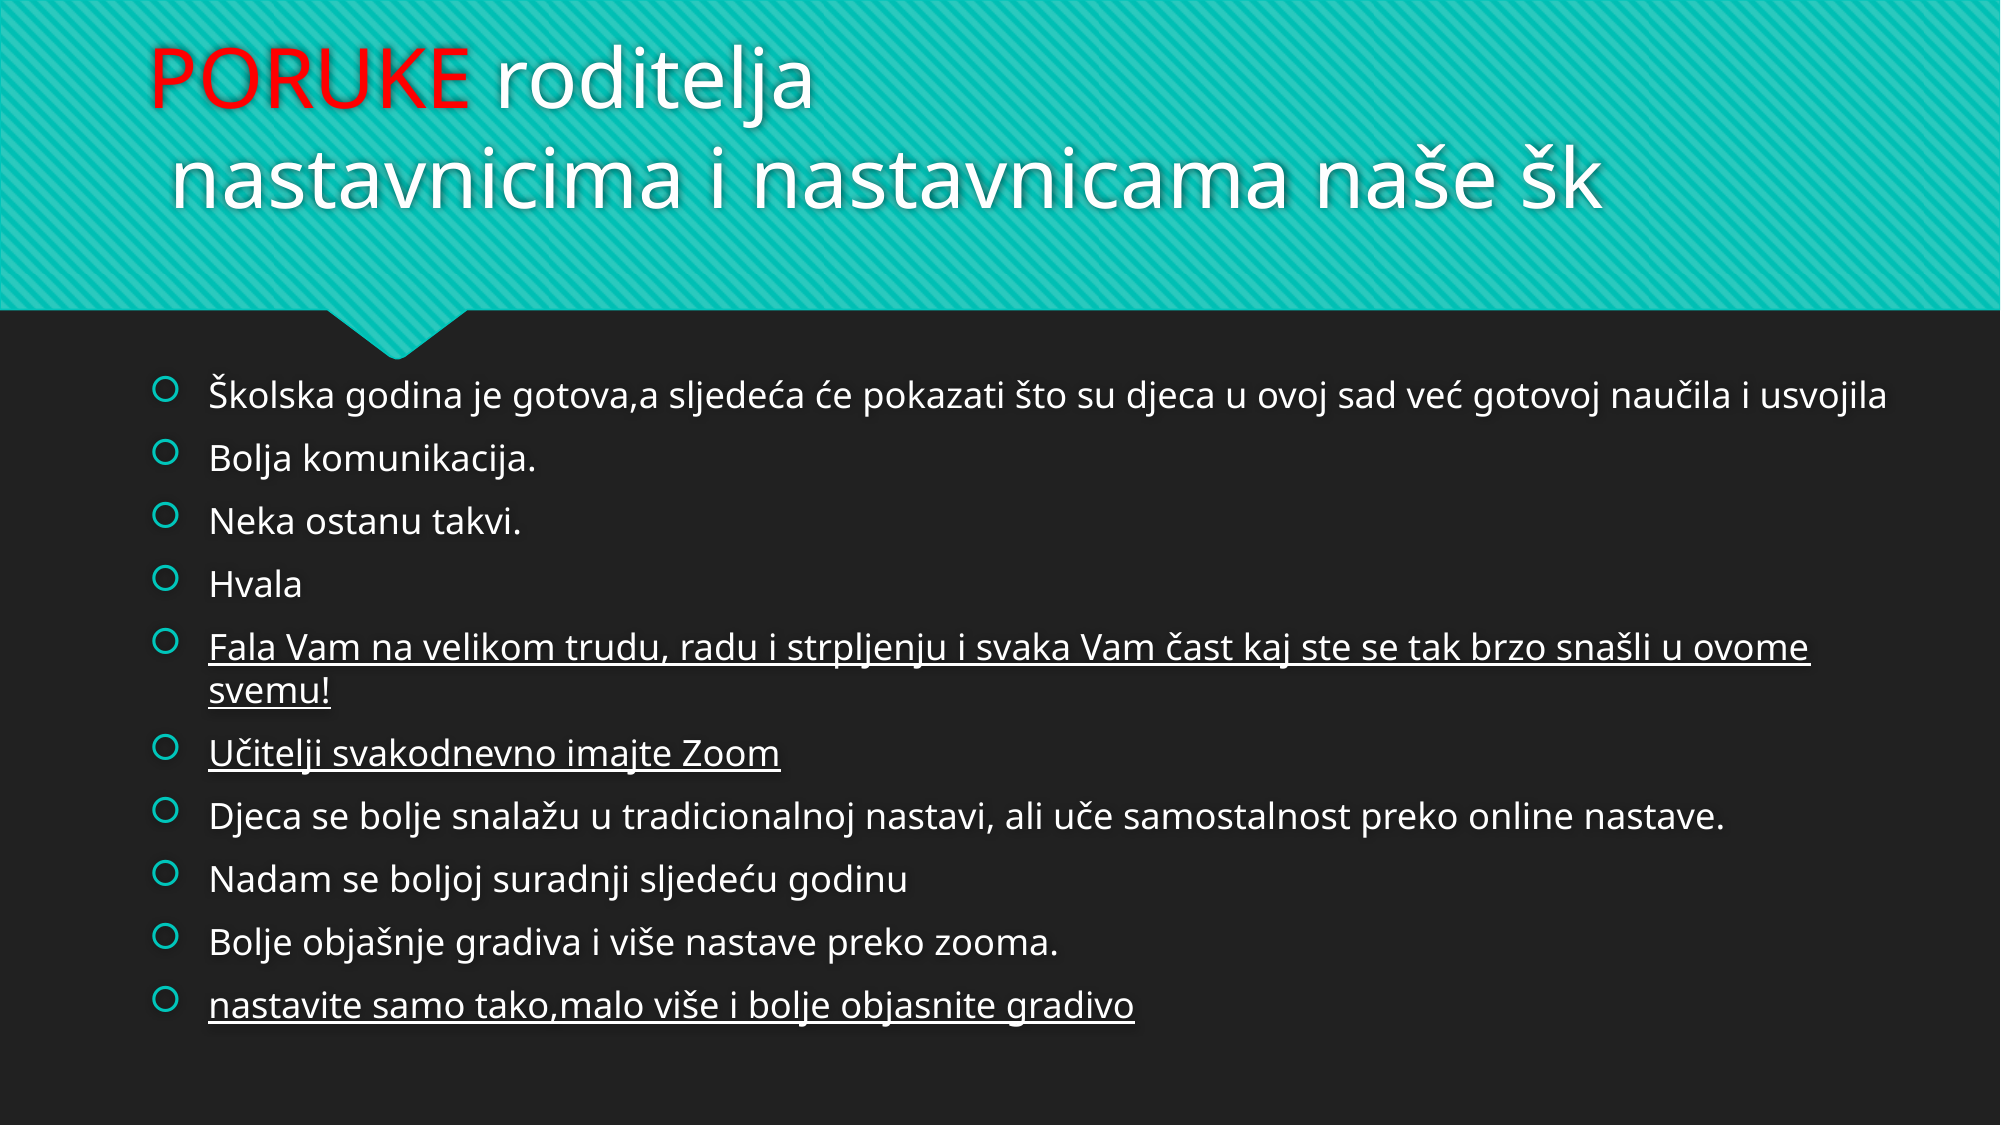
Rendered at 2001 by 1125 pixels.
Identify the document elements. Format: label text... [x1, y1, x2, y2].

title PORUKE roditelja nastavnicima i nastavnicama naše šk [132, 73, 1868, 233]
list Školska godina je gotova,a sljedeća će pokazati što su djeca u ovoj sad već gotovoj naučila i usvojila Bolja komunikacija. Neka ostanu takvi. Hvala Fala Vam na velikom trudu, radu i strpljenju i svaka Vam čast kaj ste se tak brzo snašli u ovome svemu! Učitelji svakodnevno imajte Zoom Djeca se bolje snalažu u tradicionalnoj nastavi, ali uče samostalnost preko online nastave. Nadam se boljoj suradnji sljedeću godinu Bolje objašnje gradiva i više nastave preko zooma. nastavite samo tako,malo više i bolje objasnite gradivo [134, 364, 1910, 1083]
